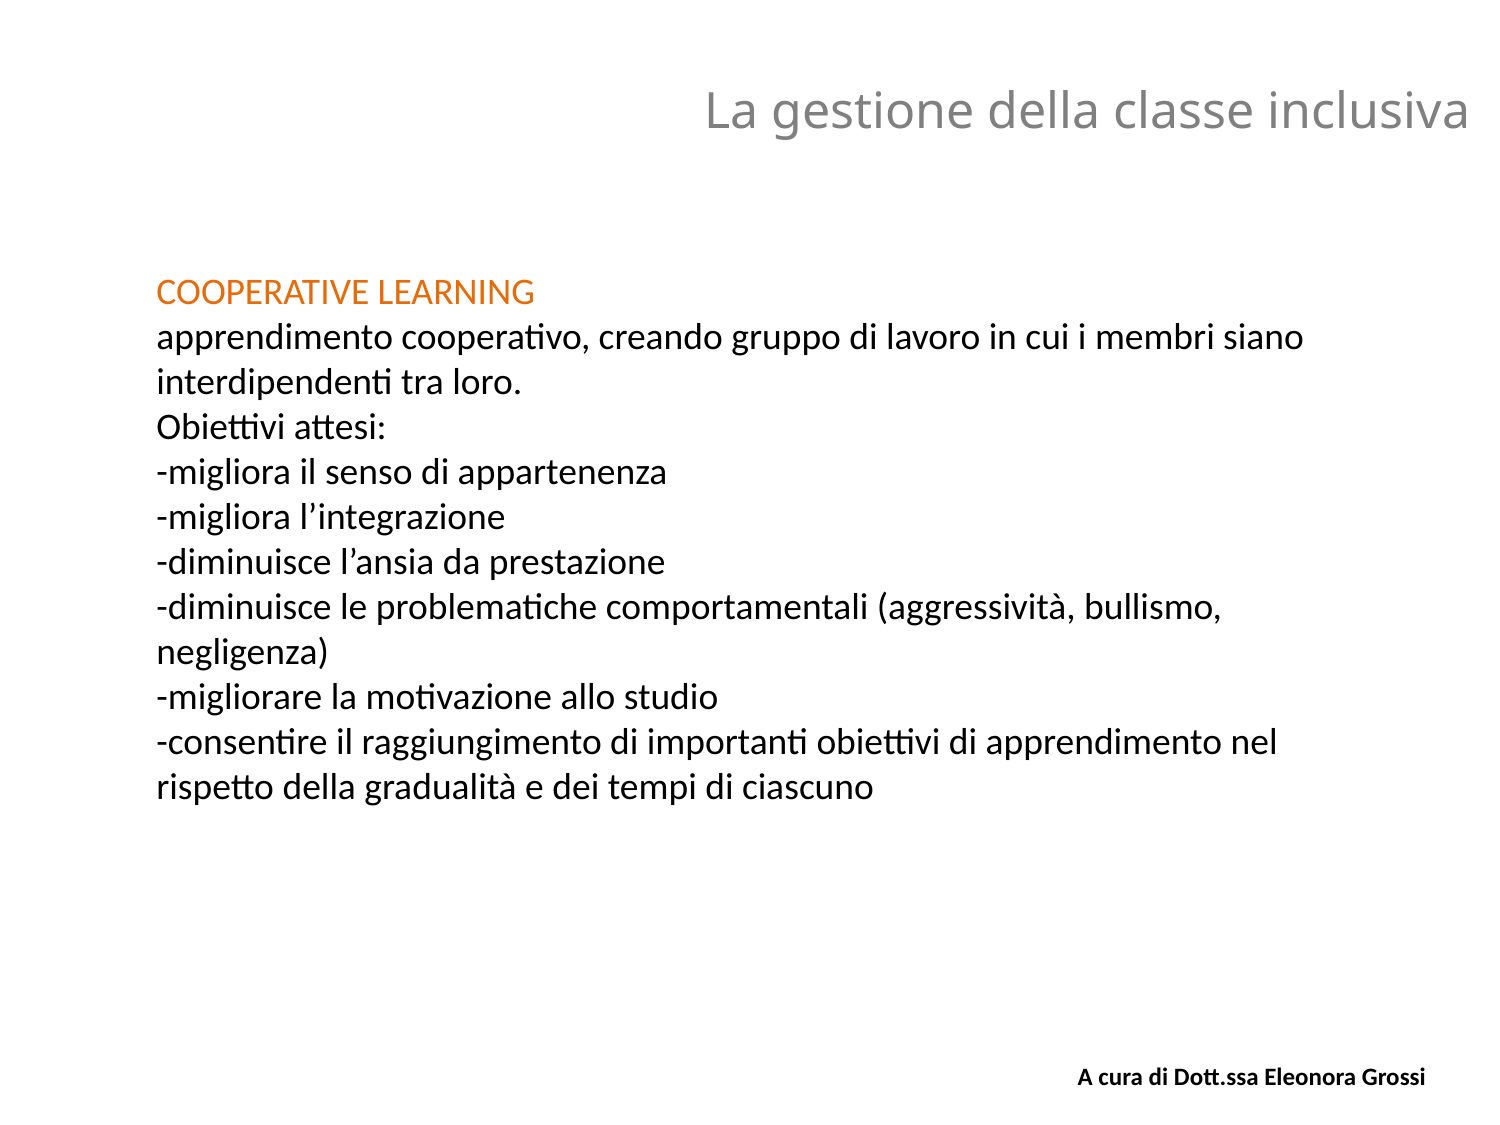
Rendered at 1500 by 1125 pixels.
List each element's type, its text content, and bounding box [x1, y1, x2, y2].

text_box A cura di Dott.ssa Eleonora Grossi [1062, 1053, 1442, 1098]
text_box COOPERATIVE LEARNING apprendimento cooperativo, creando gruppo di lavoro in cui i membri siano interdipendenti tra loro. Obiettivi attesi: -migliora il senso di appartenenza -migliora l’integrazione -diminuisce l’ansia da prestazione -diminuisce le problematiche comportamentali (aggressività, bullismo, negligenza) -migliorare la motivazione allo studio -consentire il raggiungimento di importanti obiettivi di apprendimento nel rispetto della gradualità e dei tempi di ciascuno [141, 259, 1365, 815]
list La gestione della classe inclusiva [277, 20, 1471, 196]
